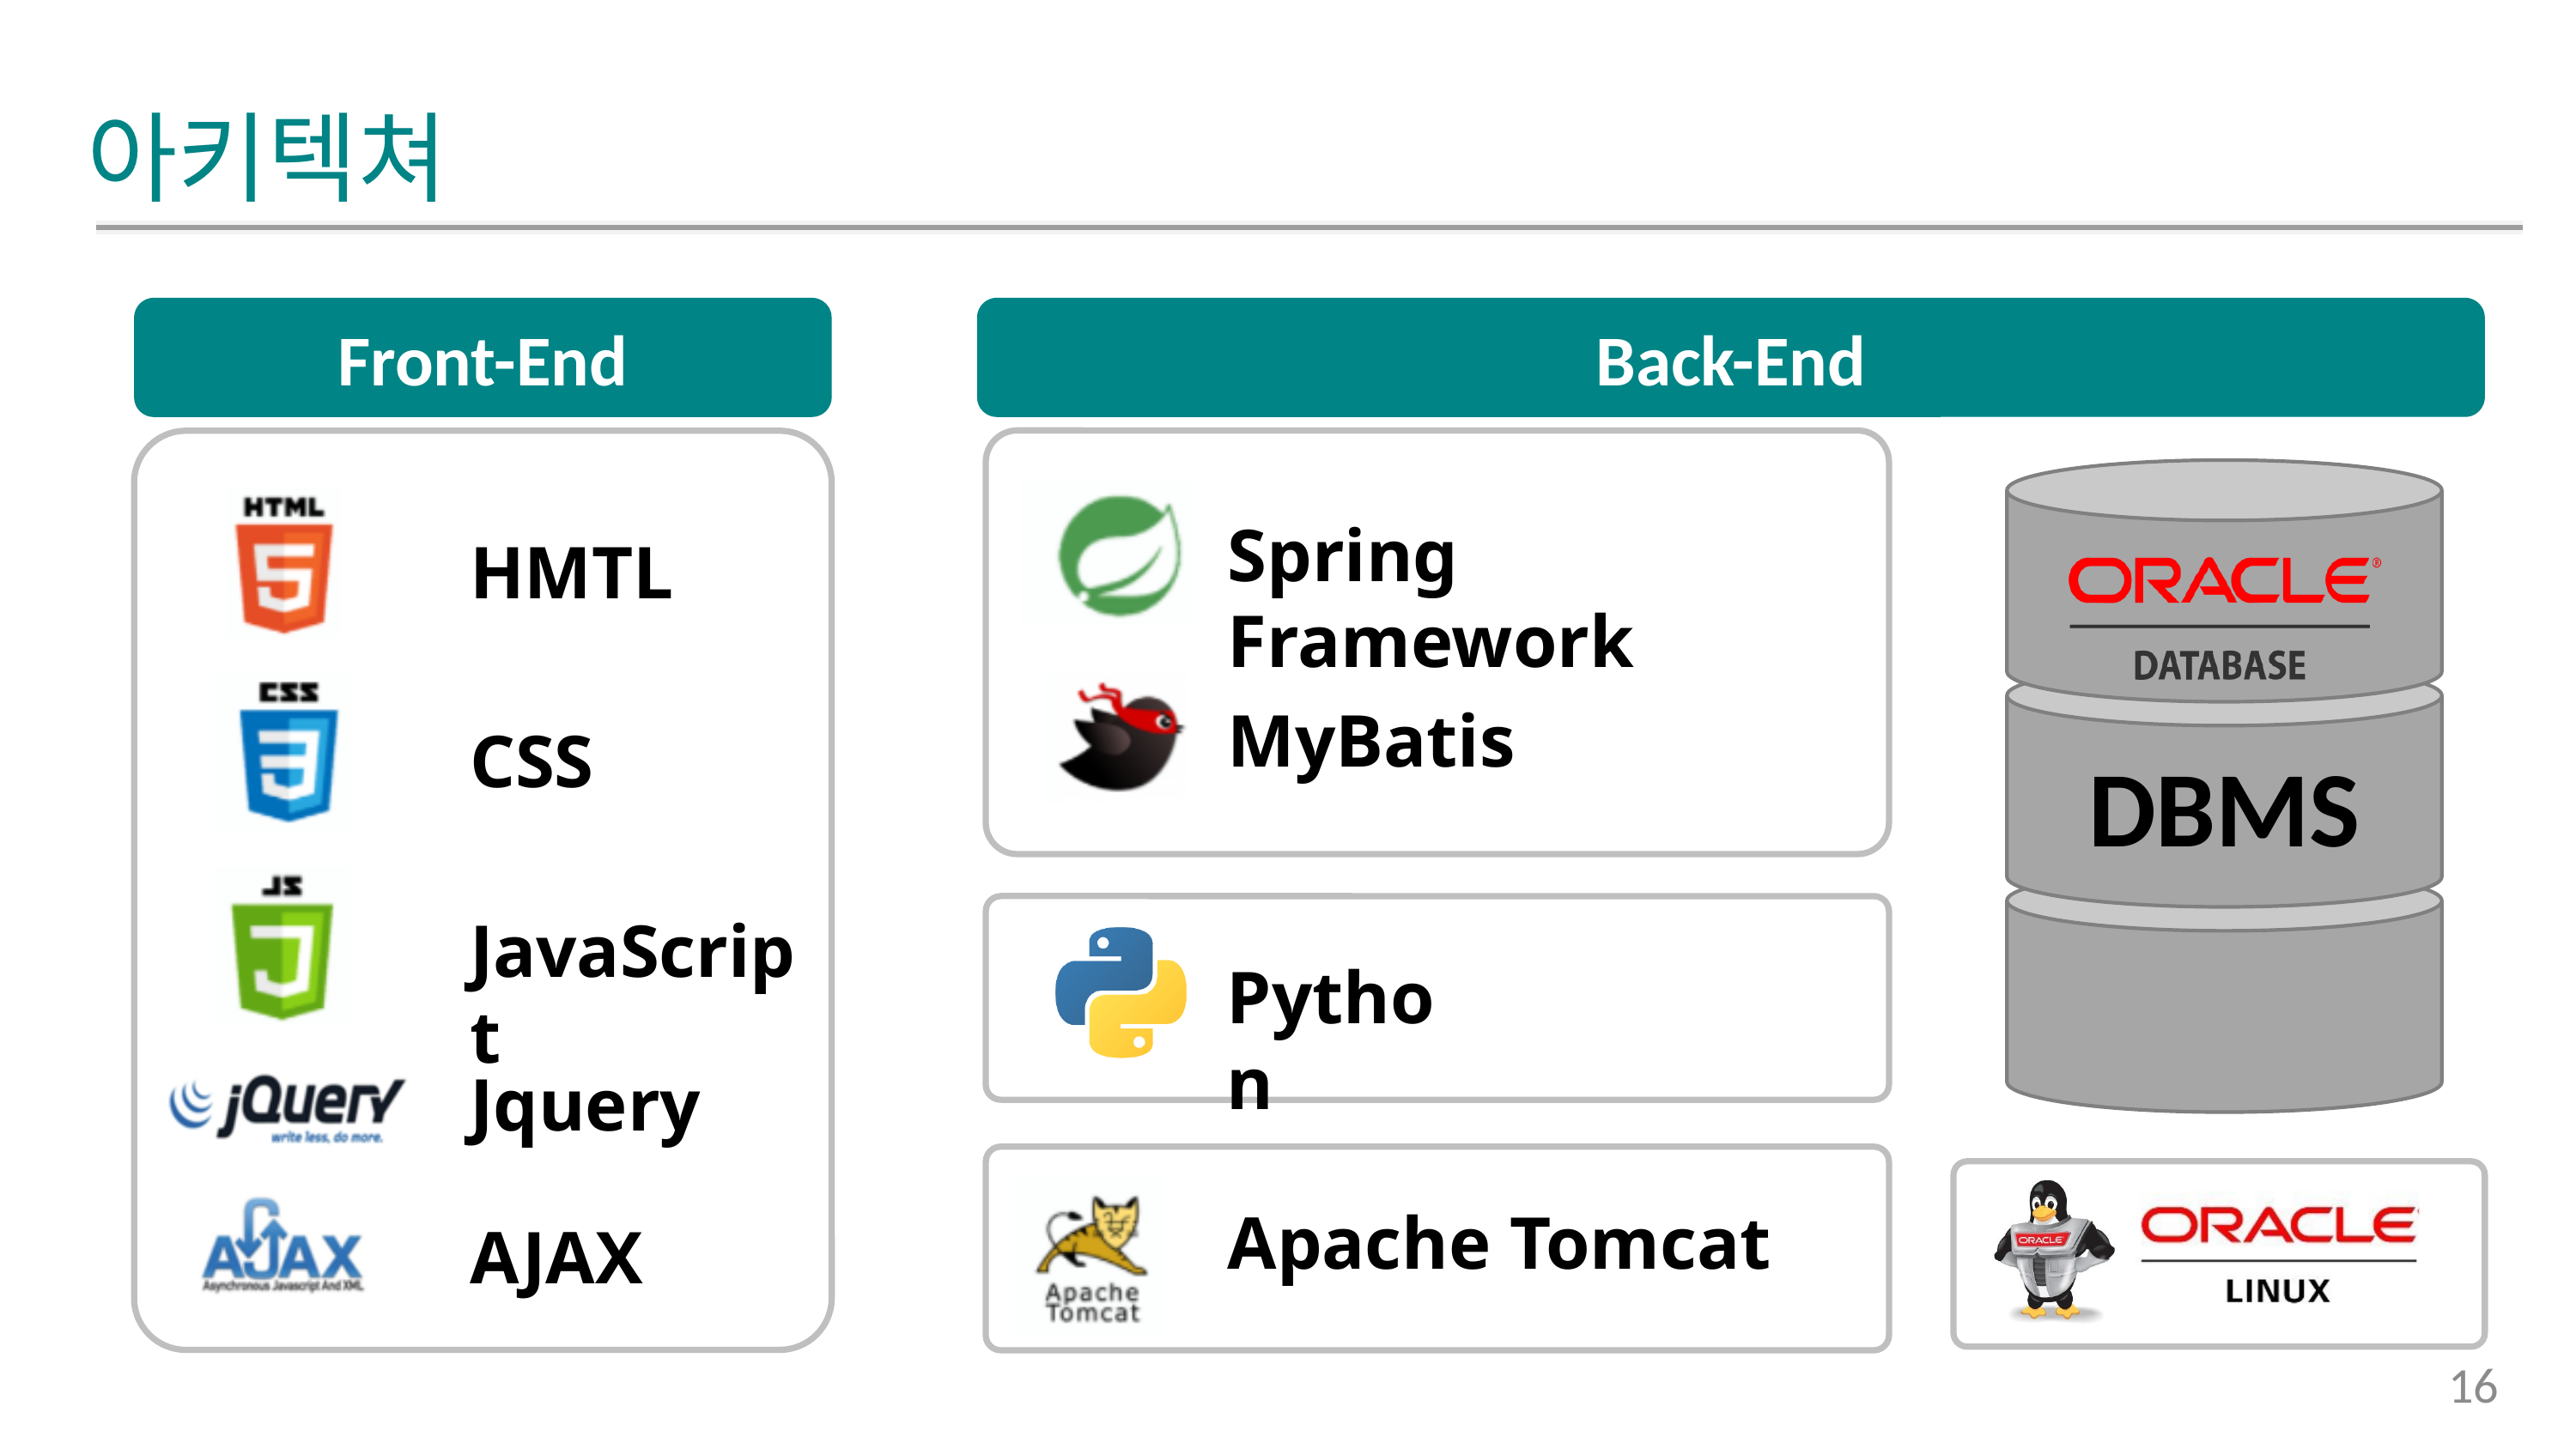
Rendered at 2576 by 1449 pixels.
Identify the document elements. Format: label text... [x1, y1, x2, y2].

text_box [983, 1144, 1892, 1353]
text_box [2007, 459, 2442, 1113]
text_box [1045, 672, 1836, 805]
picture [225, 485, 341, 639]
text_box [96, 216, 2523, 240]
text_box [1953, 1161, 2486, 1348]
text_box CSS [457, 710, 758, 809]
text_box 아키텍쳐 [74, 53, 629, 210]
picture [158, 1061, 409, 1151]
picture [215, 672, 351, 834]
text_box [983, 428, 1892, 857]
text_box Apache Tomcat [1214, 1191, 1836, 1290]
text_box Jquery [457, 1052, 817, 1152]
picture [186, 1185, 380, 1301]
text_box HMTL [457, 520, 758, 620]
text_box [1022, 479, 1836, 627]
picture [1015, 1175, 1162, 1337]
picture [215, 867, 351, 1027]
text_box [985, 895, 1890, 1100]
slide_number 16 [2210, 1357, 2512, 1410]
text_box AJAX [457, 1206, 817, 1305]
text_box Back-End [975, 295, 2487, 419]
text_box Front-End [132, 295, 834, 419]
text_box JavaScript [457, 900, 817, 1052]
text_box [132, 428, 834, 1352]
